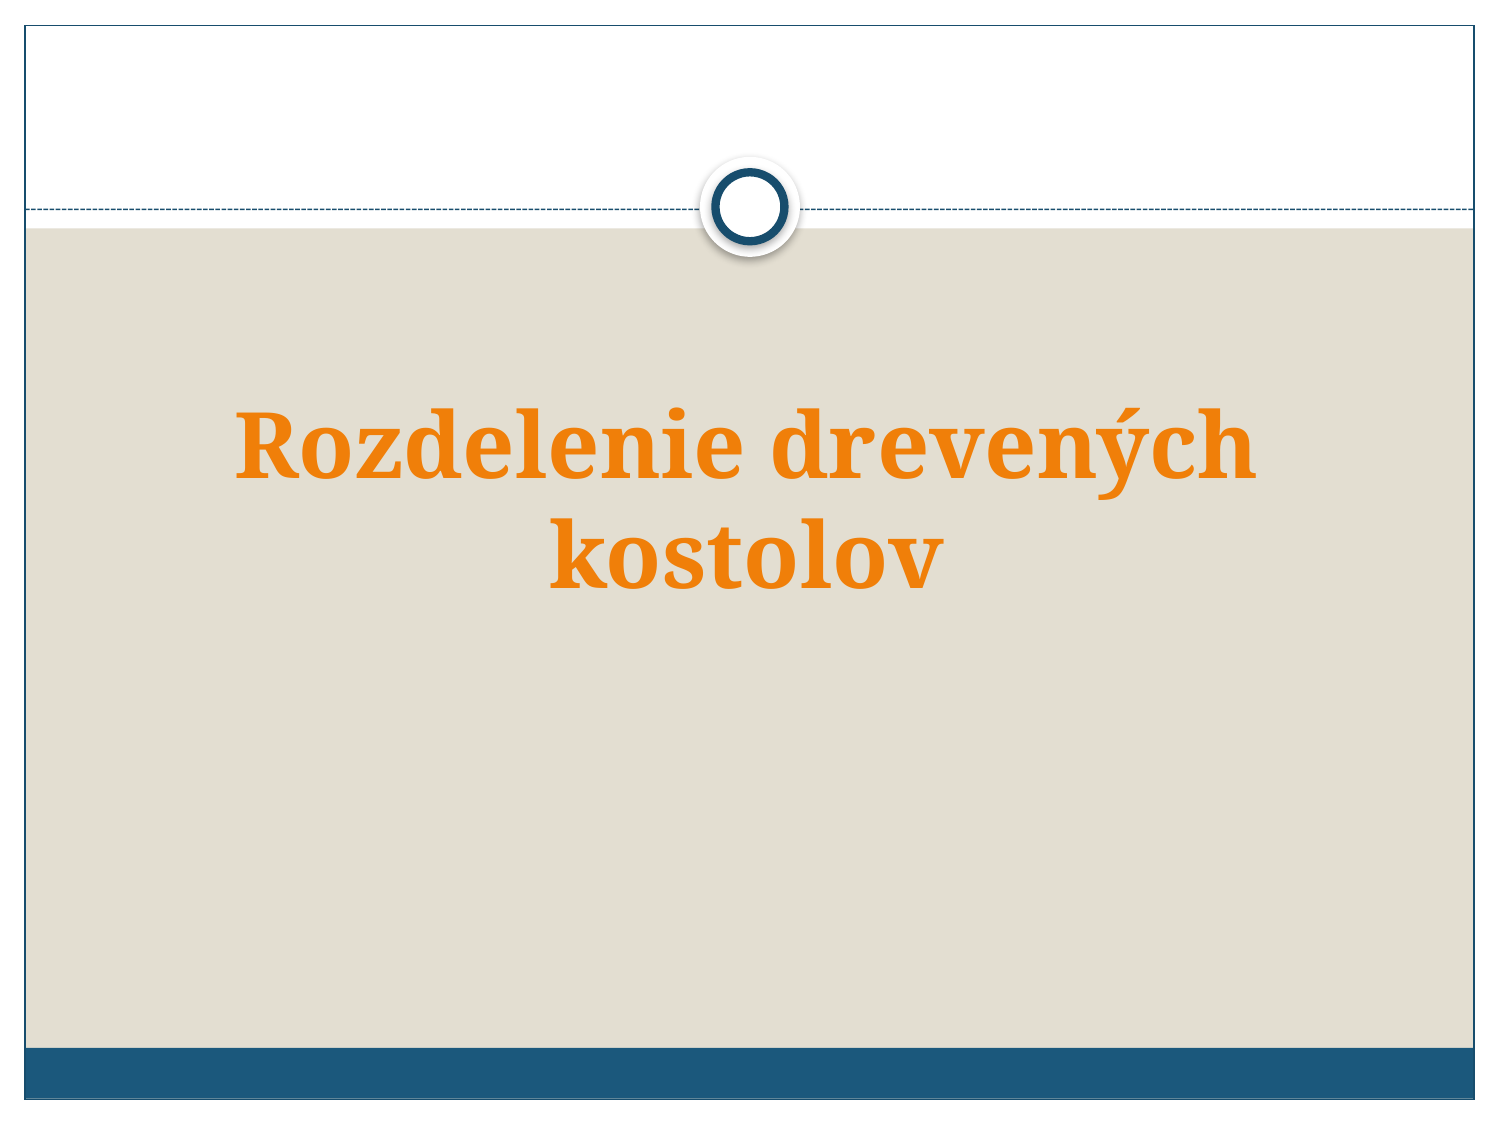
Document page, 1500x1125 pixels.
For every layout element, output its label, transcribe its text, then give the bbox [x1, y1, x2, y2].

list Rozdelenie drevených kostolov [49, 250, 1445, 1001]
